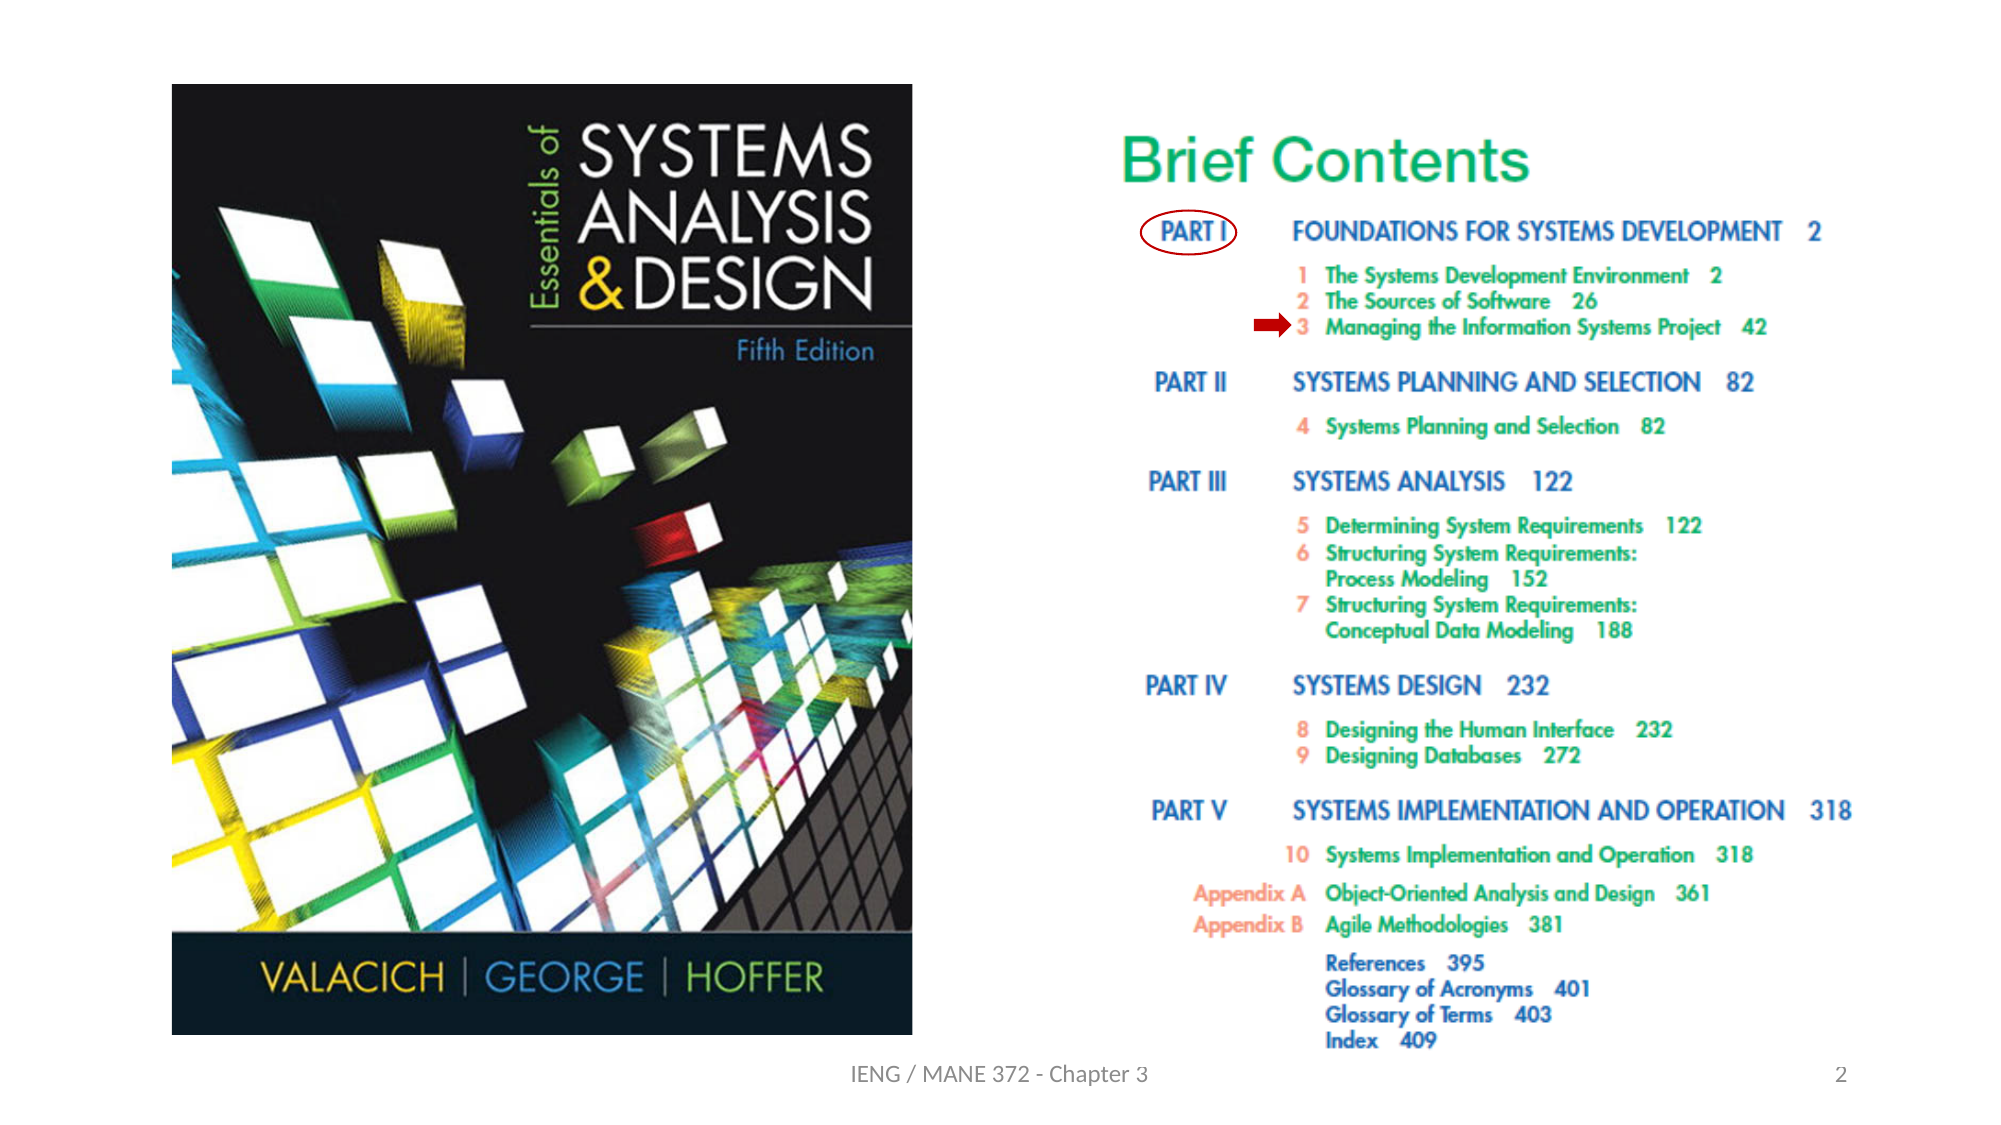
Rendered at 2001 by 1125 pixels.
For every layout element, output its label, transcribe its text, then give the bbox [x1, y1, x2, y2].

picture [171, 84, 913, 1035]
slide_number 2 [1412, 1067, 1863, 1103]
footer IENG / MANE 372 - Chapter 3 [662, 1042, 1338, 1103]
picture [1103, 114, 1894, 1067]
